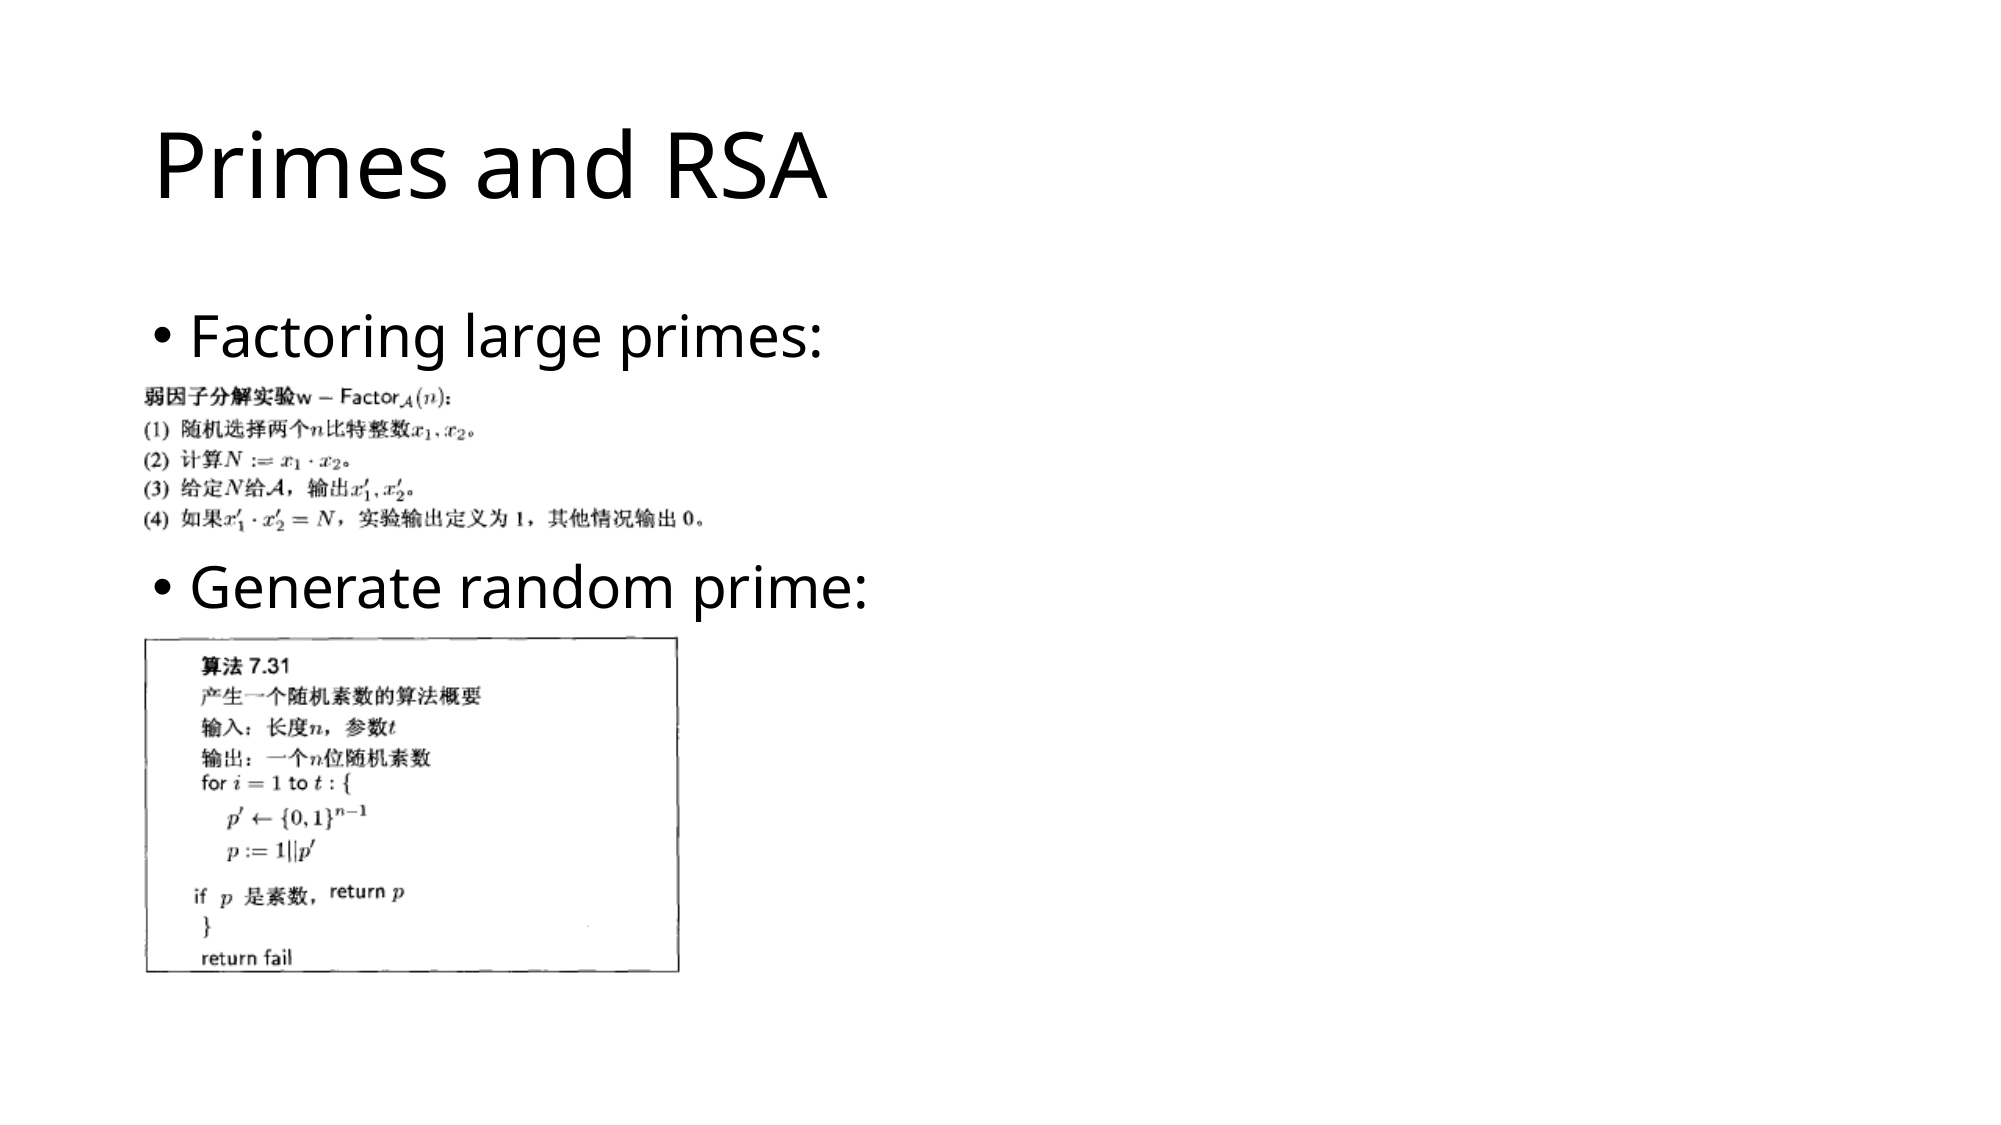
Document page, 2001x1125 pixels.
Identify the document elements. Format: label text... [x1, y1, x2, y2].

picture [137, 633, 686, 979]
list Factoring large primes: Generate random prime: [137, 299, 1863, 1014]
picture [137, 381, 710, 539]
title Primes and RSA [137, 59, 1863, 278]
